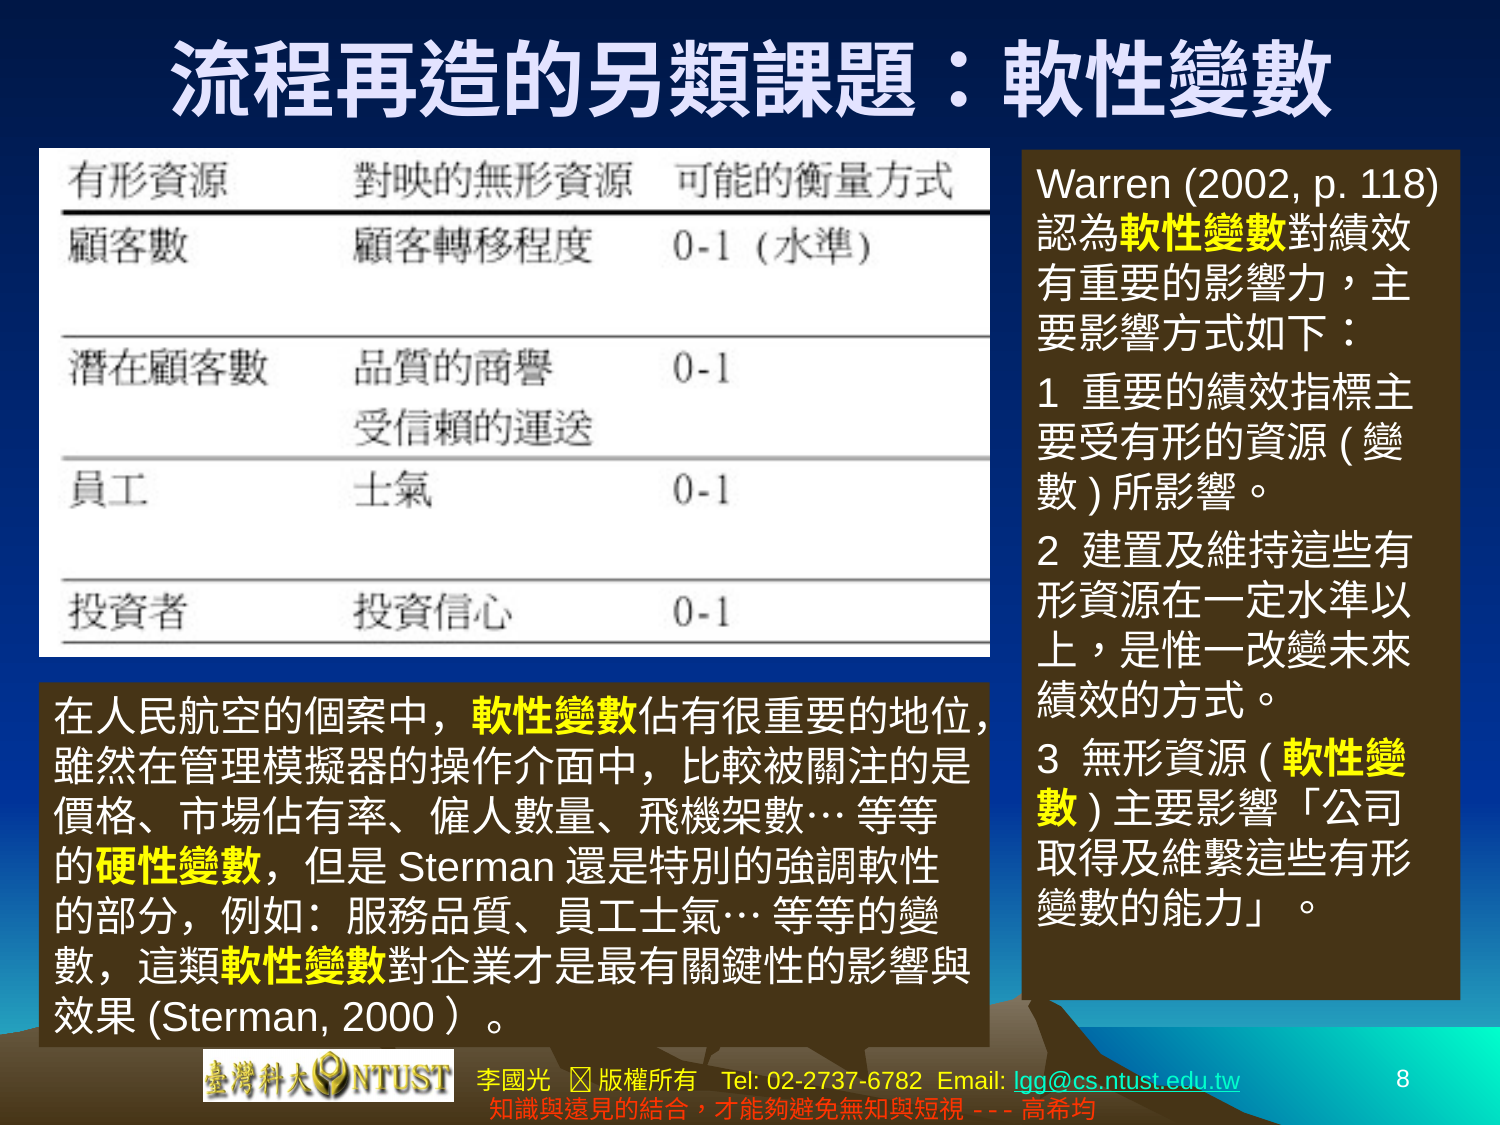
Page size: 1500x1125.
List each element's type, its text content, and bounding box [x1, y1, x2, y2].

title 流程再造的另類課題：軟性變數 [76, 0, 1427, 172]
text_box Warren (2002, p. 118) 認為軟性變數對績效有重要的影響力，主要影響方式如下： 1 重要的績效指標主要受有形的資源(變數)所影響。 2 建置及維持這些有形資源在一定水準以上，是惟一改變未來績效的方式。 3 無形資源(軟性變數)主要影響「公司取得及維繫這些有形變數的能力」。 [1021, 149, 1461, 1001]
picture [203, 1049, 454, 1102]
picture [38, 148, 990, 658]
slide_number 8 [1074, 1024, 1426, 1101]
text_box 在人民航空的個案中，軟性變數佔有很重要的地位，雖然在管理模擬器的操作介面中，比較被關注的是價格、市場佔有率、僱人數量、飛機架數… 等等的硬性變數，但是Sterman還是特別的強調軟性的部分，例如：服務品質、員工士氣… 等等的變數，這類軟性變數對企業才是最有關鍵性的影響與效果(Sterman, 2000）。 [38, 682, 990, 1048]
